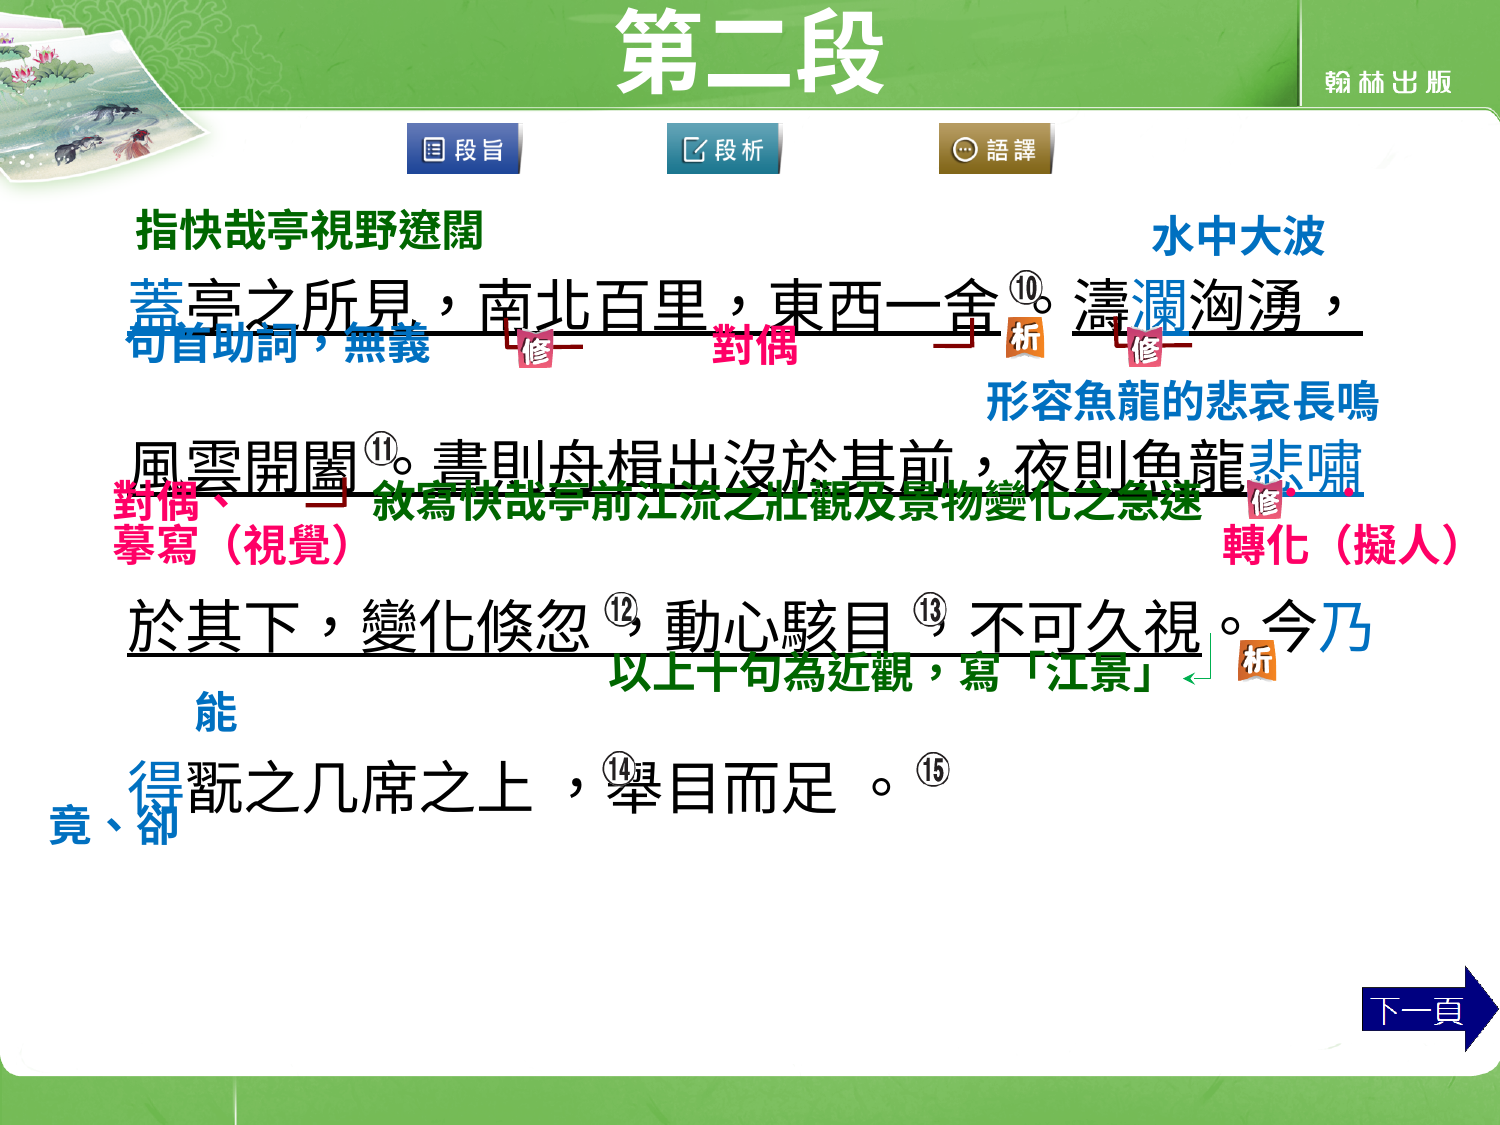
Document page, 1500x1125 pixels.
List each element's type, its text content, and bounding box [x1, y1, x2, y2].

text_box 第二段 [74, 0, 1425, 101]
text_box 敘寫快哉亭前江流之壯觀及景物變化之急速 [385, 473, 1211, 527]
text_box 竟、卻 [48, 797, 180, 851]
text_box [933, 317, 973, 348]
text_box ● [1342, 477, 1367, 503]
text_box [1146, 261, 1208, 352]
text_box [557, 337, 583, 347]
text_box 轉化（擬人） [1222, 517, 1486, 571]
list 蓋亭之所見，南北百里，東西一舍 。濤瀾洶湧，風雲開闔 。晝則舟楫出沒於其前，夜則魚龍悲嘯於其下，變化倏忽 ，動心駭目 ，不可久視。今乃得翫之几席之上 ，舉目而足 。 [111, 170, 1416, 748]
text_box [129, 261, 190, 352]
text_box 對偶、 摹寫（視覺） [112, 481, 385, 571]
text_box [126, 746, 185, 837]
text_box 指快哉亭視野遼闊 [135, 202, 486, 255]
text_box [1115, 316, 1131, 346]
text_box 水中大波 [1151, 208, 1327, 262]
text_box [608, 633, 1211, 698]
text_box 對偶 [711, 325, 799, 415]
text_box [1267, 422, 1388, 513]
text_box 能 [194, 684, 239, 738]
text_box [305, 477, 345, 507]
text_box [185, 746, 246, 837]
picture [0, 0, 1500, 1125]
text_box [505, 317, 520, 348]
text_box 句首助詞，無義 [124, 316, 431, 369]
text_box [1167, 335, 1193, 346]
text_box 形容魚龍的悲哀長鳴 [986, 374, 1388, 427]
text_box ● [1285, 477, 1309, 503]
